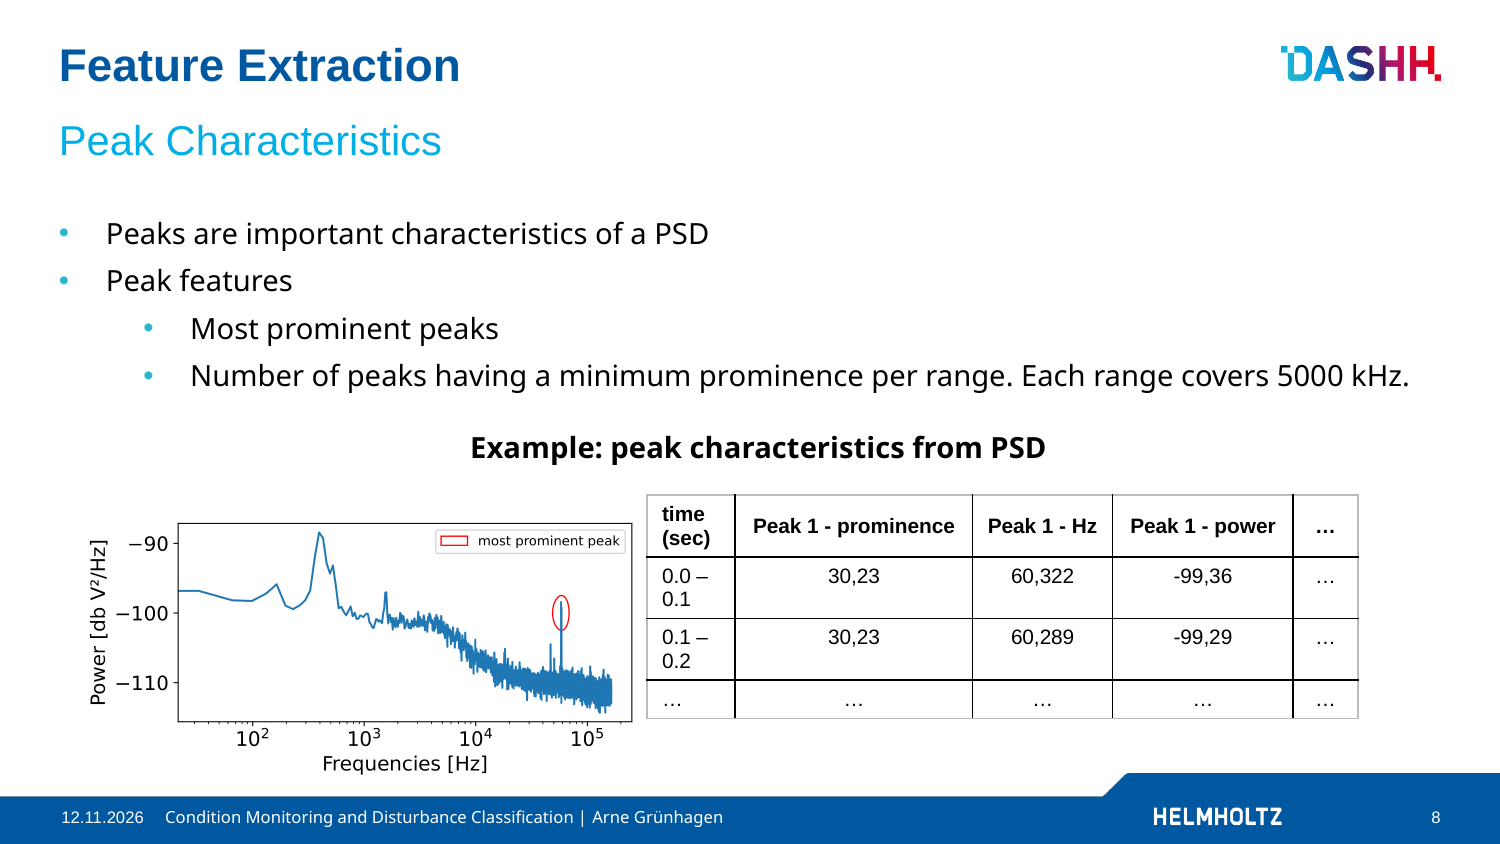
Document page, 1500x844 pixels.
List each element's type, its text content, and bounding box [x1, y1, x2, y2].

table_header Peak 1 - prominence [736, 496, 972, 556]
table_cell 0.1 – 0.2 [652, 619, 734, 679]
table_cell … [736, 681, 972, 718]
picture [1281, 46, 1324, 81]
list Peaks are important characteristics of a PSD Peak features Most prominent peaks Number of peaks having a minimum prominence per range. Each range covers 5000 kHz. [58, 215, 1441, 741]
table_cell … [1294, 558, 1357, 618]
picture [1326, 59, 1332, 67]
table_cell … [1113, 681, 1292, 718]
picture [1327, 46, 1441, 81]
table_cell 60,289 [973, 619, 1112, 679]
picture [1321, 75, 1336, 81]
footer Condition Monitoring and Disturbance Classification | Arne Grünhagen [165, 794, 1069, 840]
table_cell … [1294, 619, 1357, 679]
table_cell … [1294, 681, 1357, 718]
table_header … [1294, 496, 1357, 556]
picture [0, 509, 1500, 844]
table_header Peak 1 - power [1113, 496, 1292, 556]
table_cell 30,23 [736, 558, 972, 618]
table_cell 0.0 – 0.1 [652, 558, 734, 618]
table_cell … [652, 681, 734, 718]
table_header time (sec) [648, 496, 734, 556]
table_cell … [973, 681, 1112, 718]
table_header Peak 1 - Hz [973, 496, 1112, 556]
title Feature Extraction [59, 36, 1130, 97]
text_box Example: peak characteristics from PSD [82, 421, 1436, 472]
table_cell -99,29 [1113, 619, 1292, 679]
table_cell 60,322 [973, 558, 1112, 618]
table_cell -99,36 [1113, 558, 1292, 618]
list Peak Characteristics [58, 113, 1441, 158]
table_cell 30,23 [736, 619, 972, 679]
